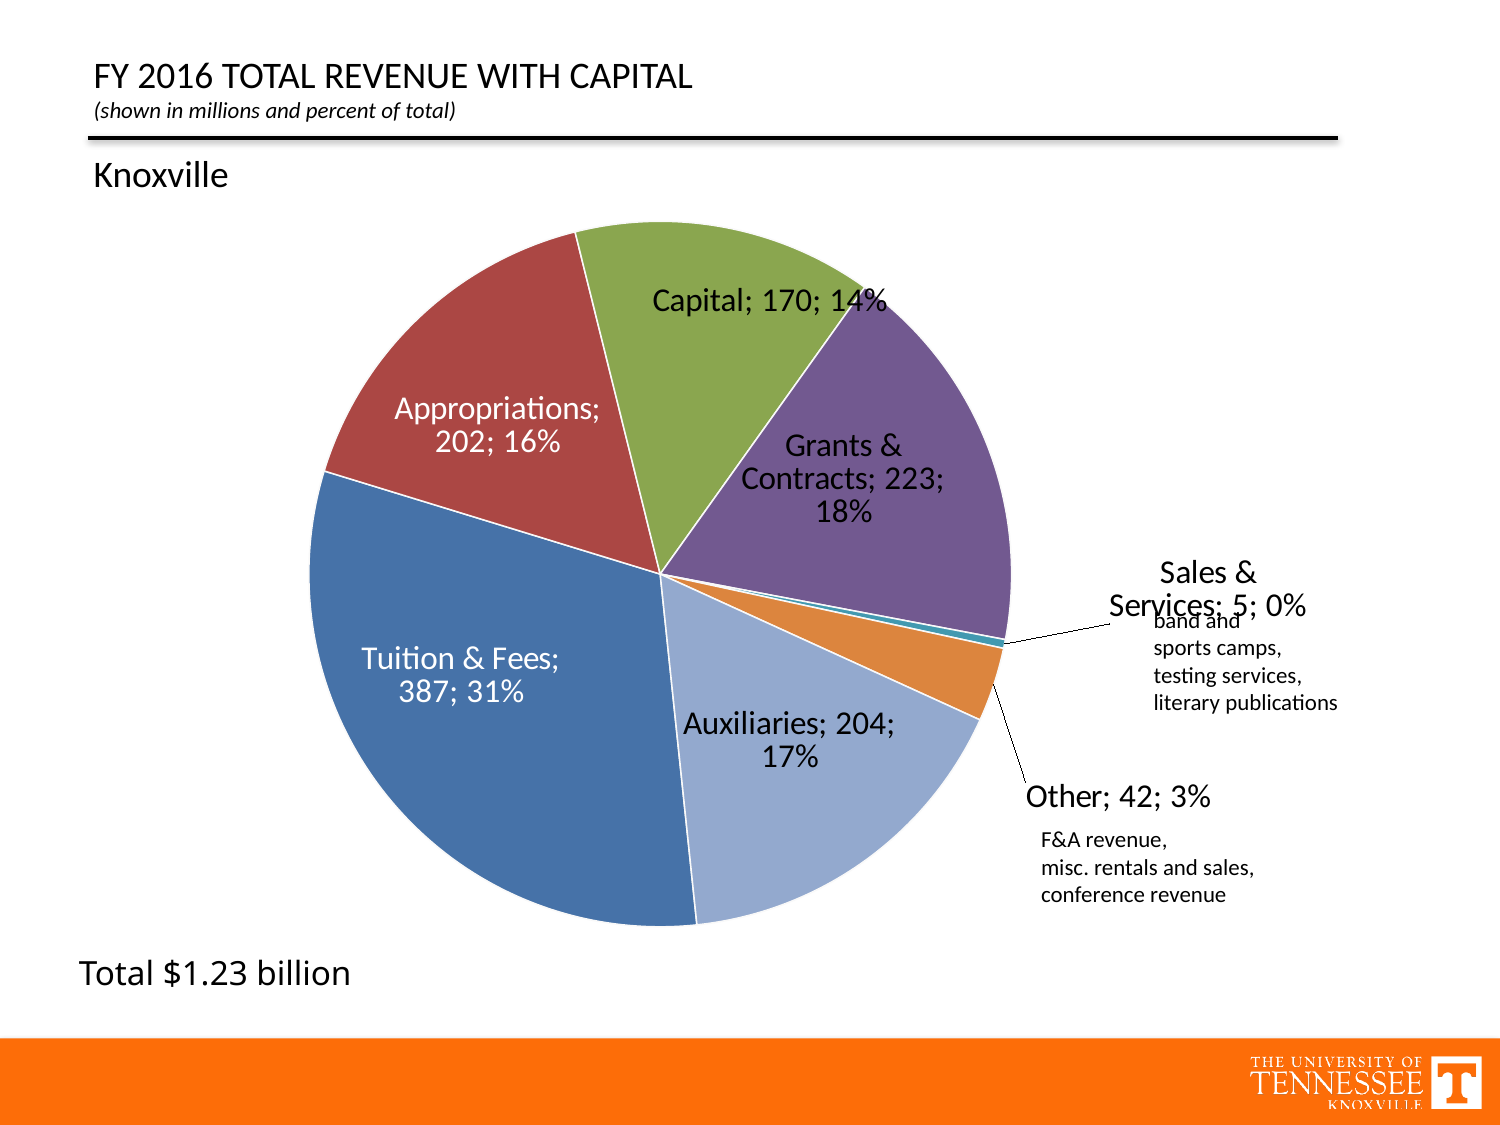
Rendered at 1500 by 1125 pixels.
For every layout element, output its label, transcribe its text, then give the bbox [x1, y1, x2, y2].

text_box Knoxville [78, 142, 349, 203]
text_box Total $1.23 billion [64, 944, 397, 1000]
text_box FY 2016 TOTAL REVENUE WITH CAPITAL (shown in millions and percent of total) [78, 43, 1339, 131]
chart [182, 172, 1400, 984]
